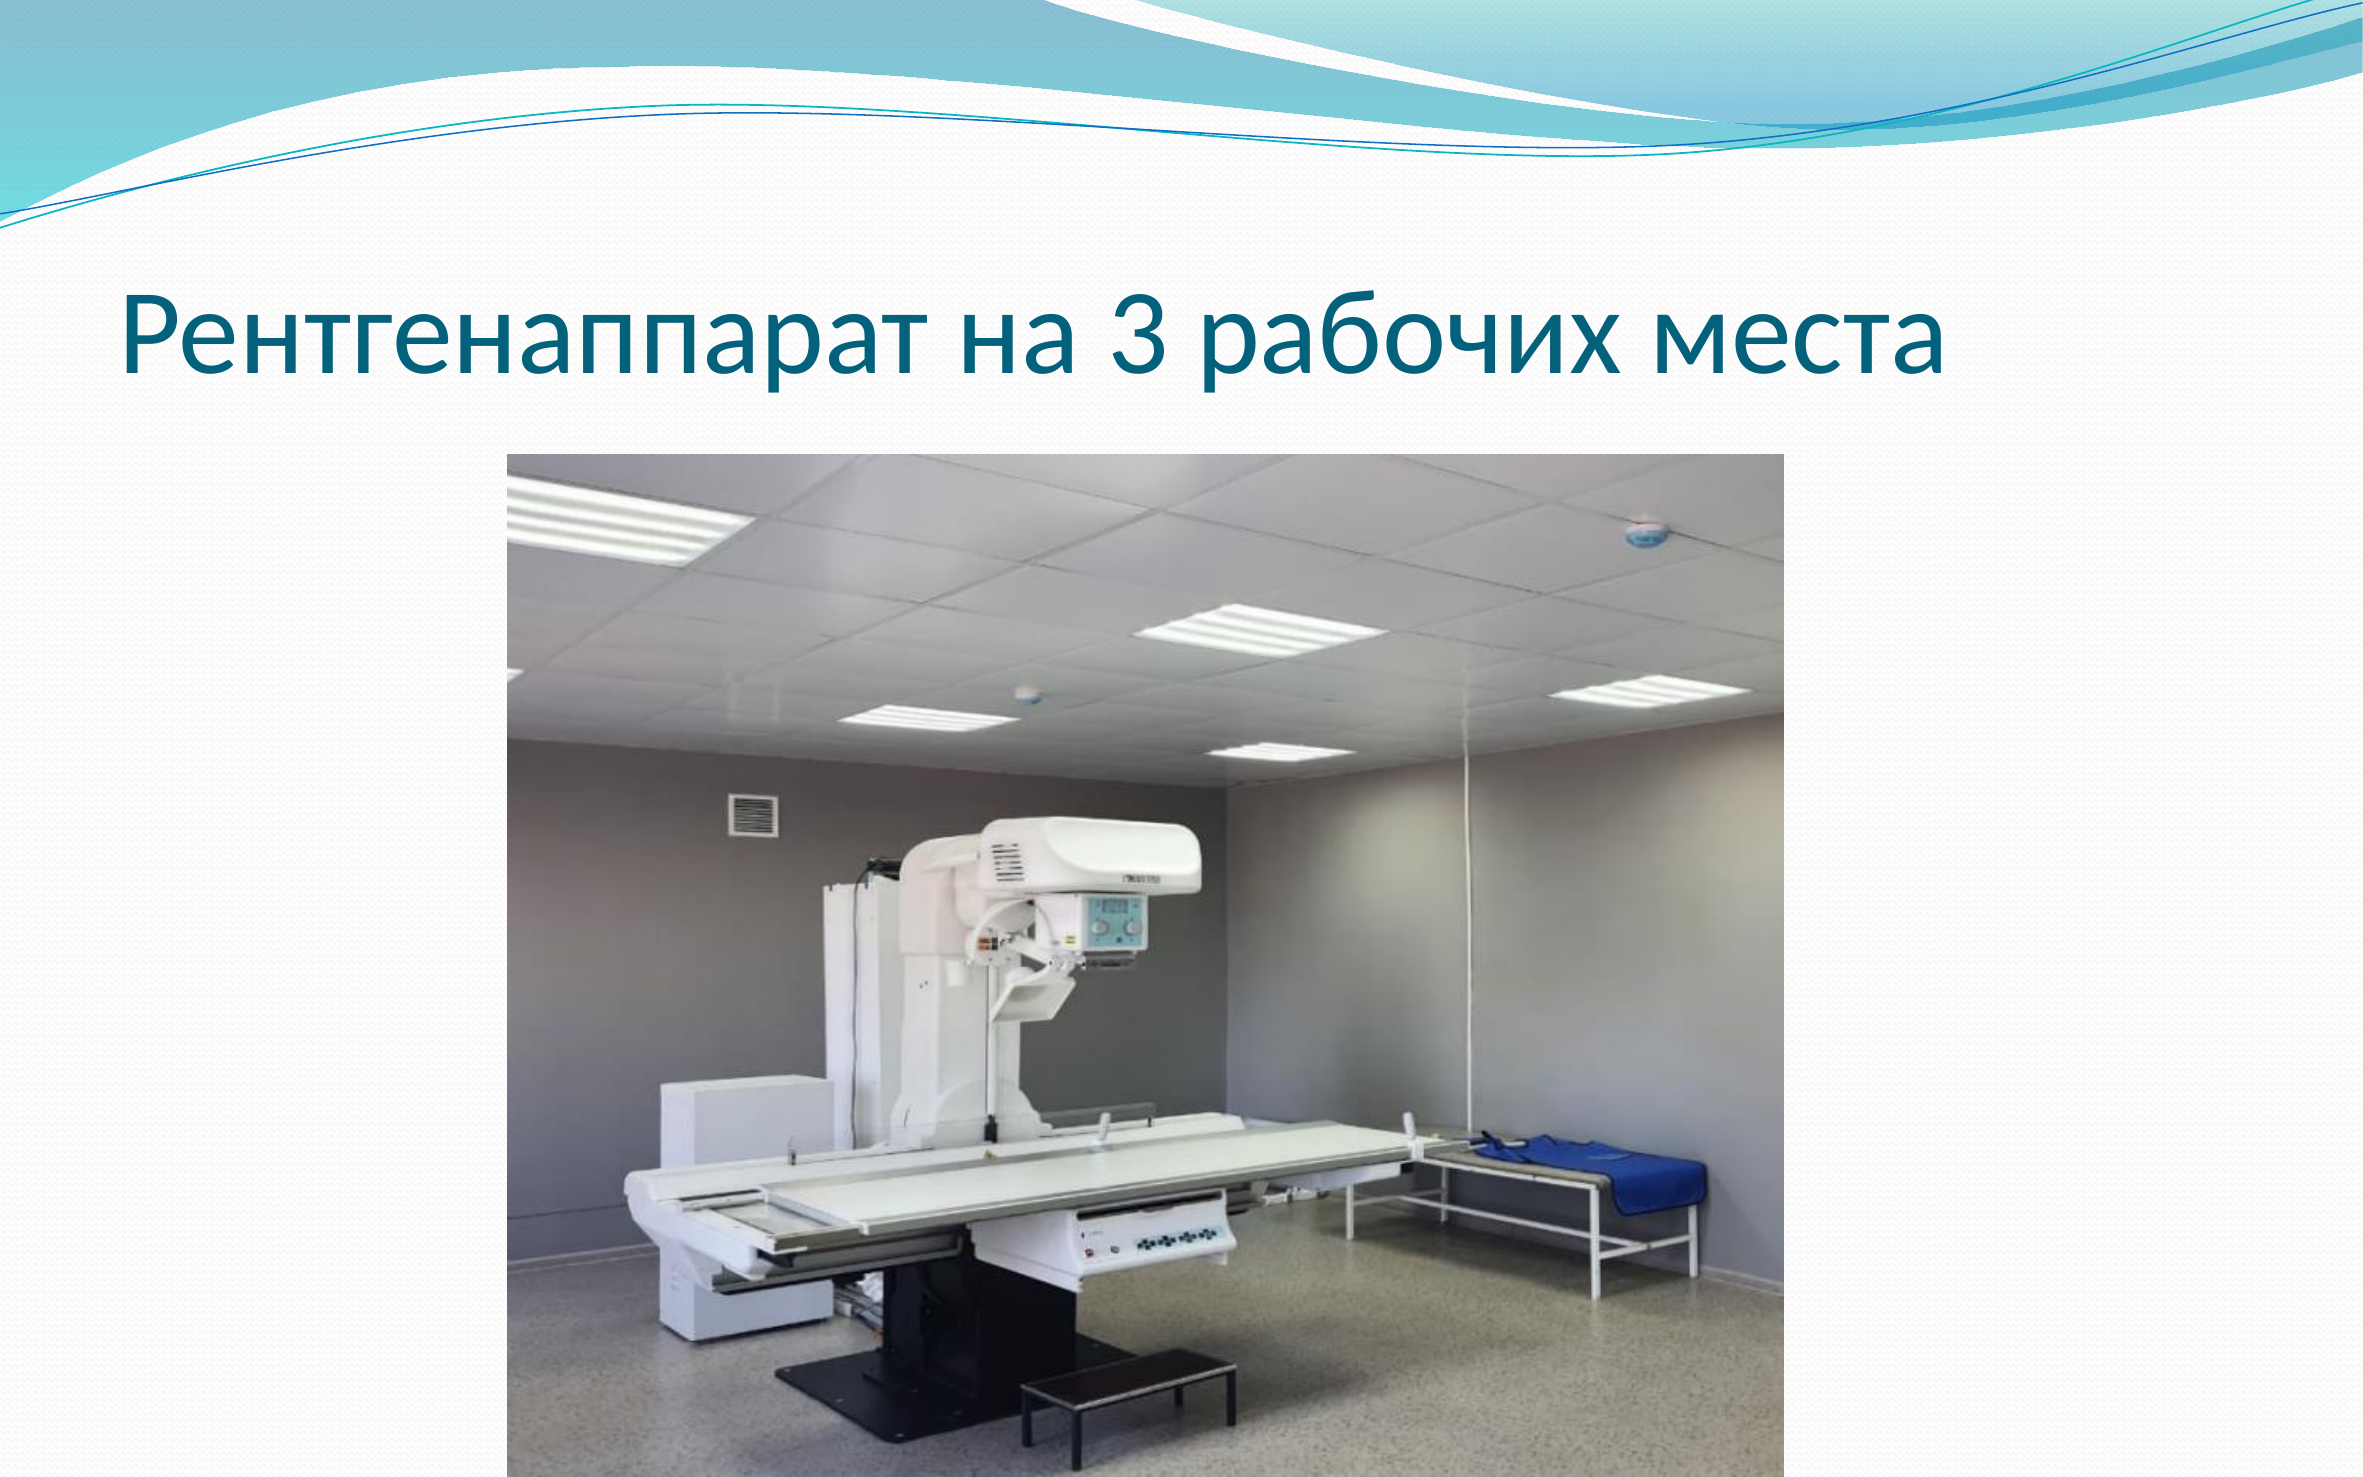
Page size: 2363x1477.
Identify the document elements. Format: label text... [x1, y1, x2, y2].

title Рентгенаппарат на 3 рабочих места [118, 151, 2245, 398]
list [507, 454, 1784, 1477]
